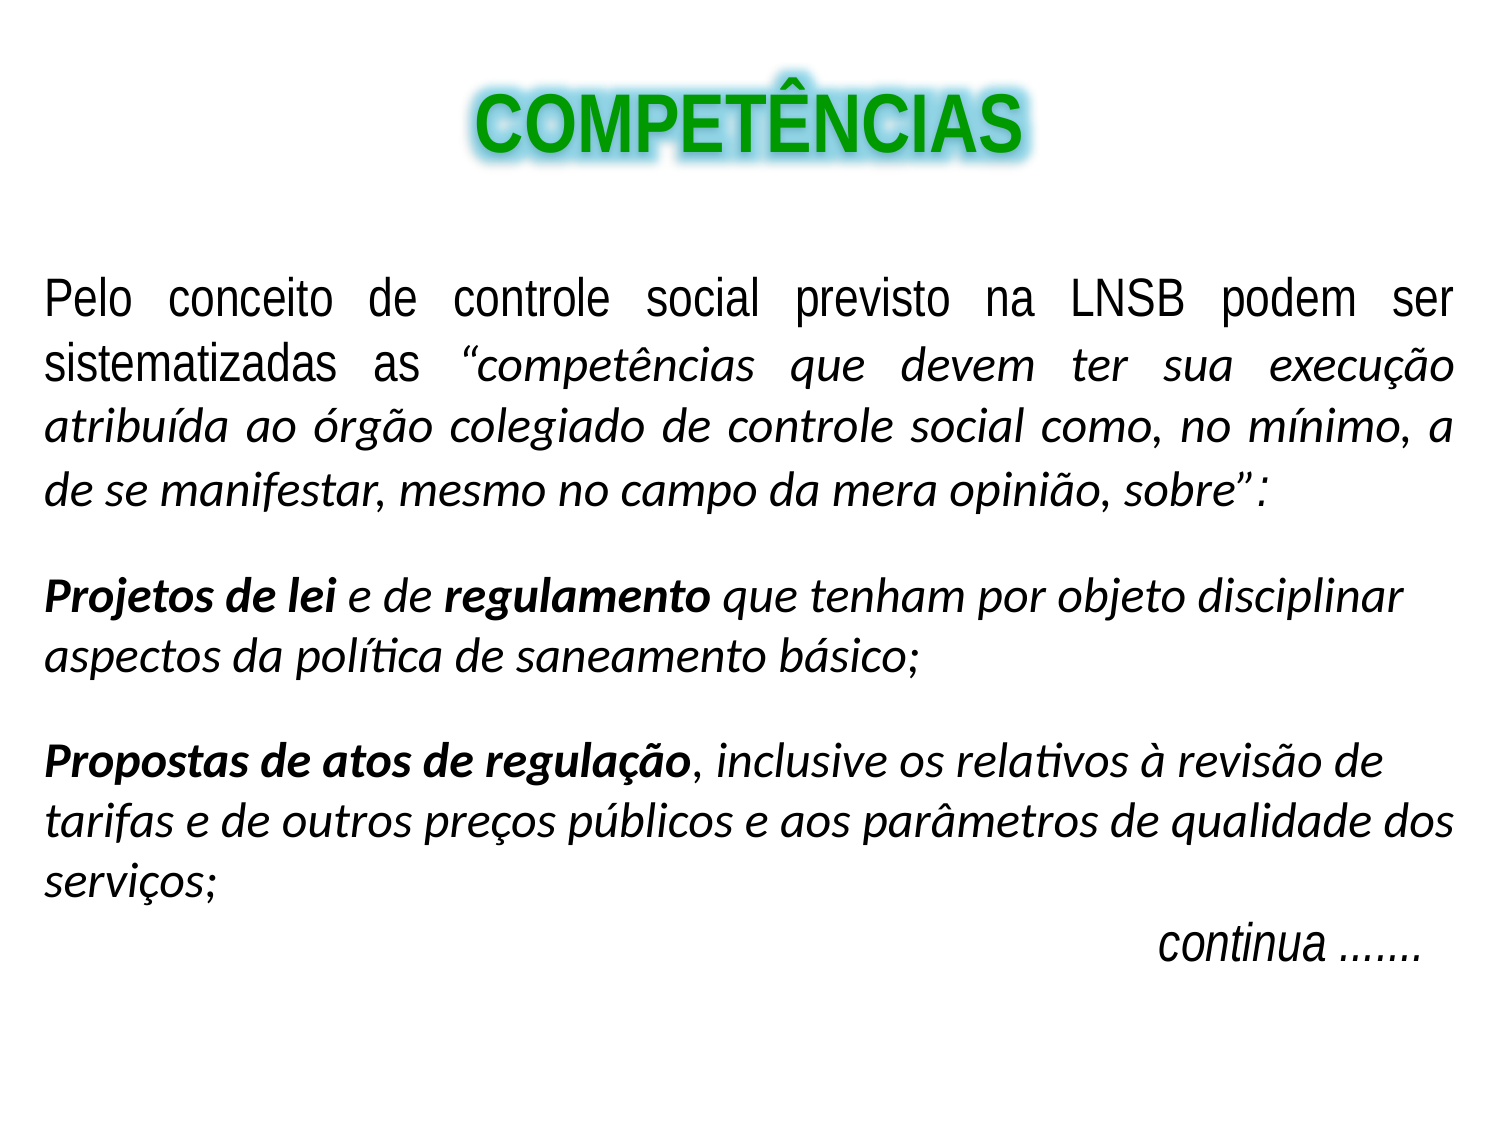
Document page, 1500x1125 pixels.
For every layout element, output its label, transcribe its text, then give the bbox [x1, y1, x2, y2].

text_box Pelo conceito de controle social previsto na LNSB podem ser sistematizadas as “competências que devem ter sua execução atribuída ao órgão colegiado de controle social como, no mínimo, a de se manifestar, mesmo no campo da mera opinião, sobre”: Projetos de lei e de regulamento que tenham por objeto disciplinar aspectos da política de saneamento básico; Propostas de atos de regulação, inclusive os relativos à revisão de tarifas e de outros preços públicos e aos parâmetros de qualidade dos serviços; continua ....... [29, 255, 1471, 980]
text_box COMPETÊNCIAS [0, 30, 1500, 208]
